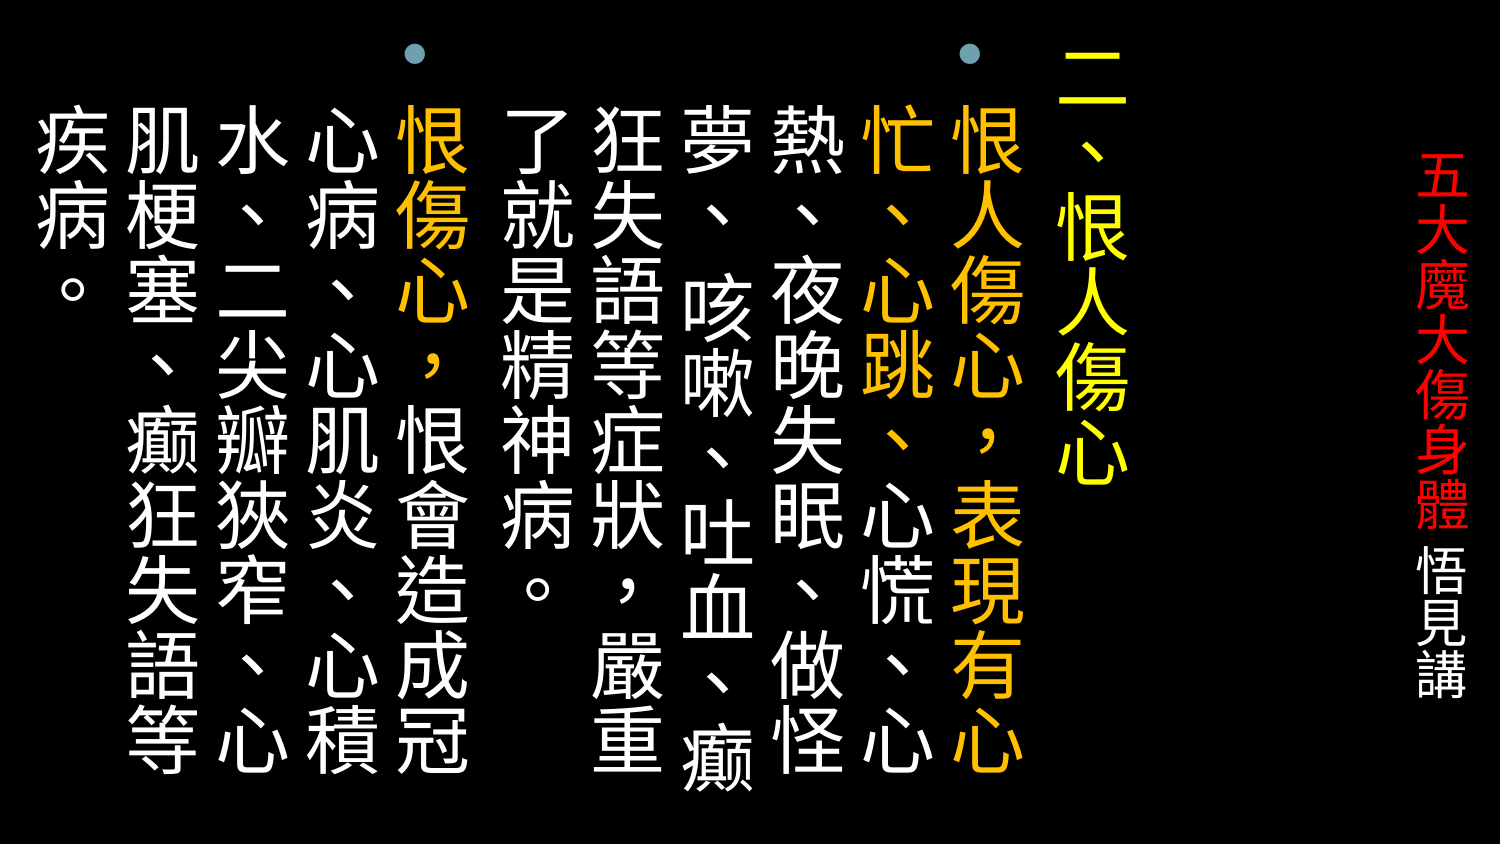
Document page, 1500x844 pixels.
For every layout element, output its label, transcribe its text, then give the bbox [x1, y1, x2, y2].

list 二、恨人傷心 恨人傷心，表現有心忙、心跳、心慌、心熱、夜晚失眠、做怪夢、 咳嗽、吐血、癫狂失語等症狀，嚴重了就是精神病。 恨傷心，恨會造成冠心病、心肌炎、心積水、二尖瓣狹窄、心肌梗塞、癫狂失語等疾病。 [17, 18, 1388, 825]
title 五大魔大傷身體 悟見講 [1399, 23, 1483, 825]
